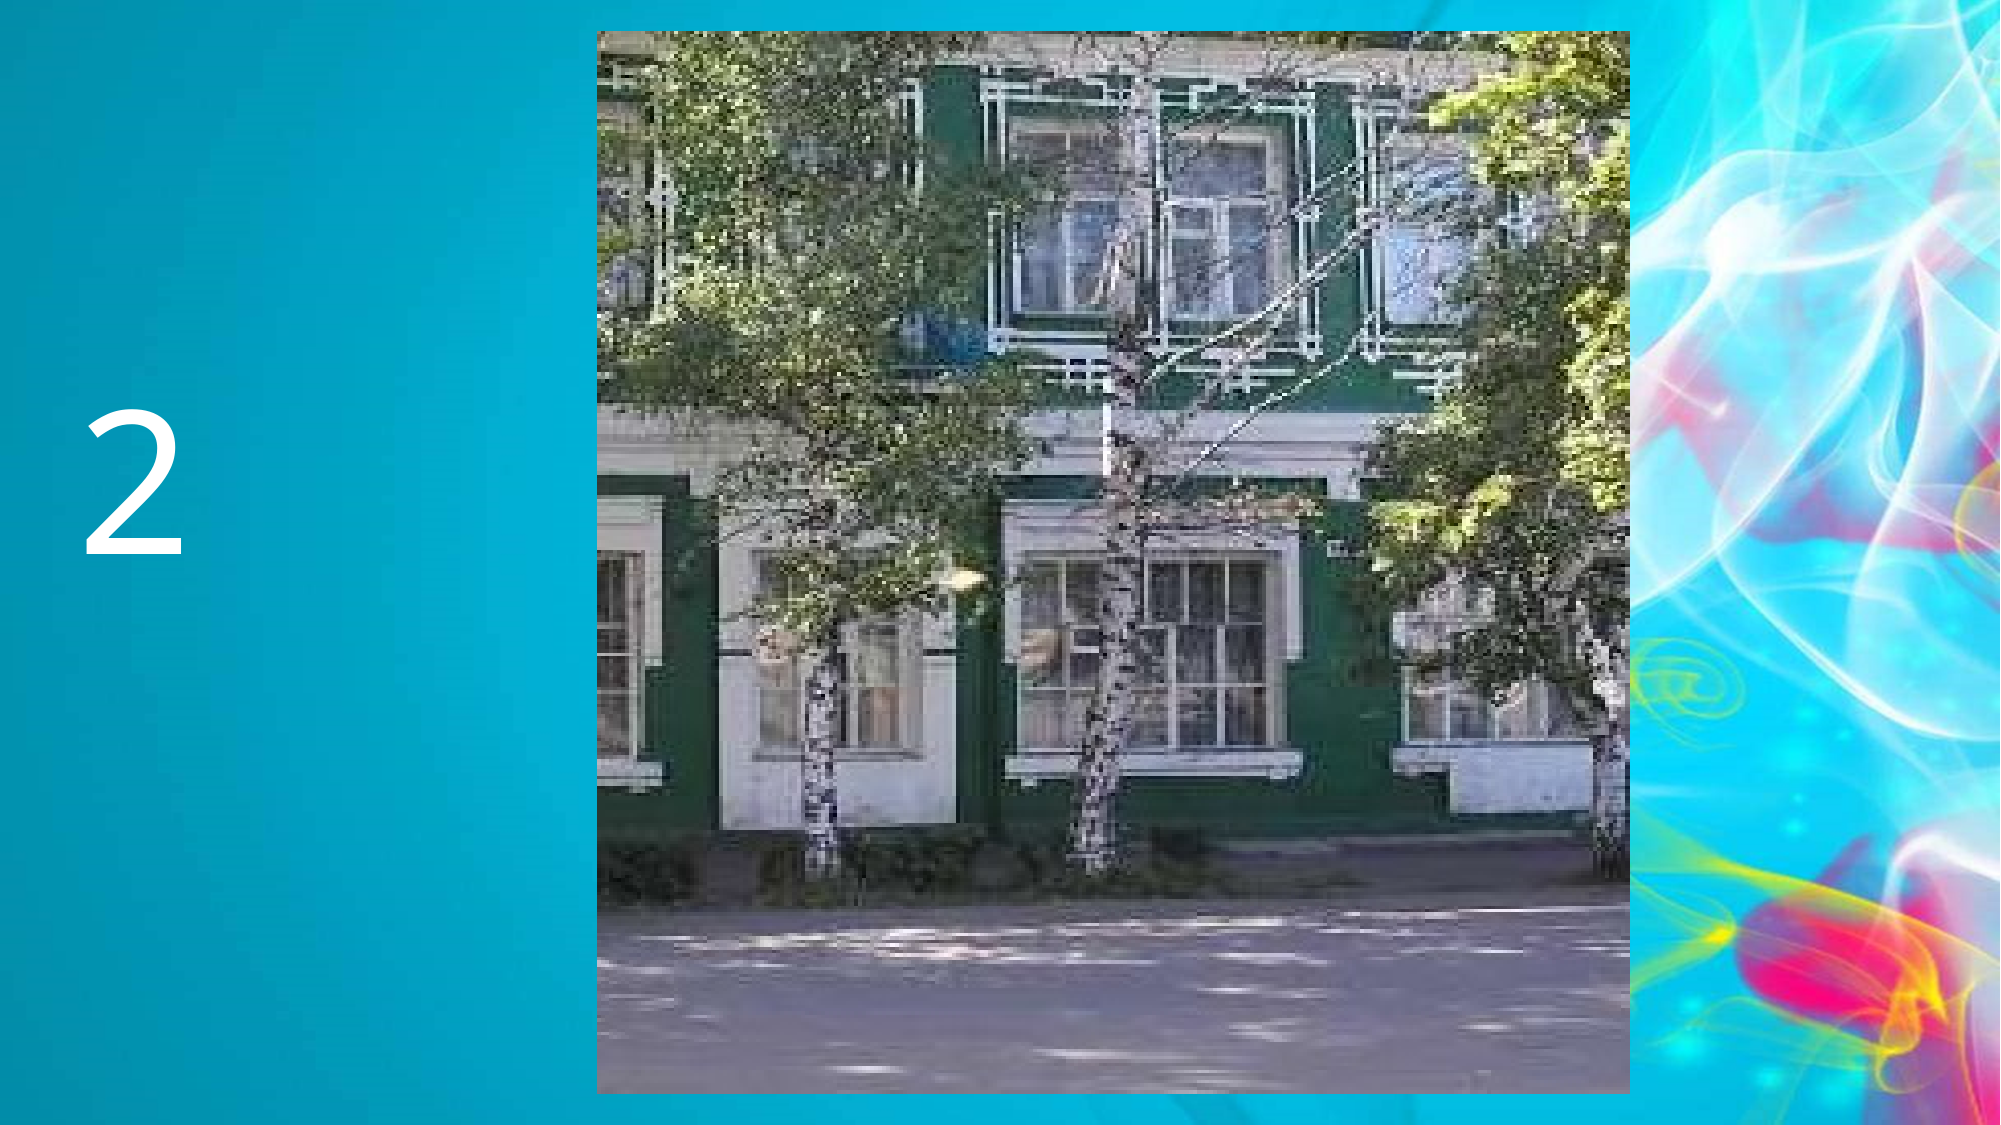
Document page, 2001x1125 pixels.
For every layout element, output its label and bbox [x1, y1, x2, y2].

picture [597, 31, 1631, 1094]
list [0, 0, 2000, 1125]
